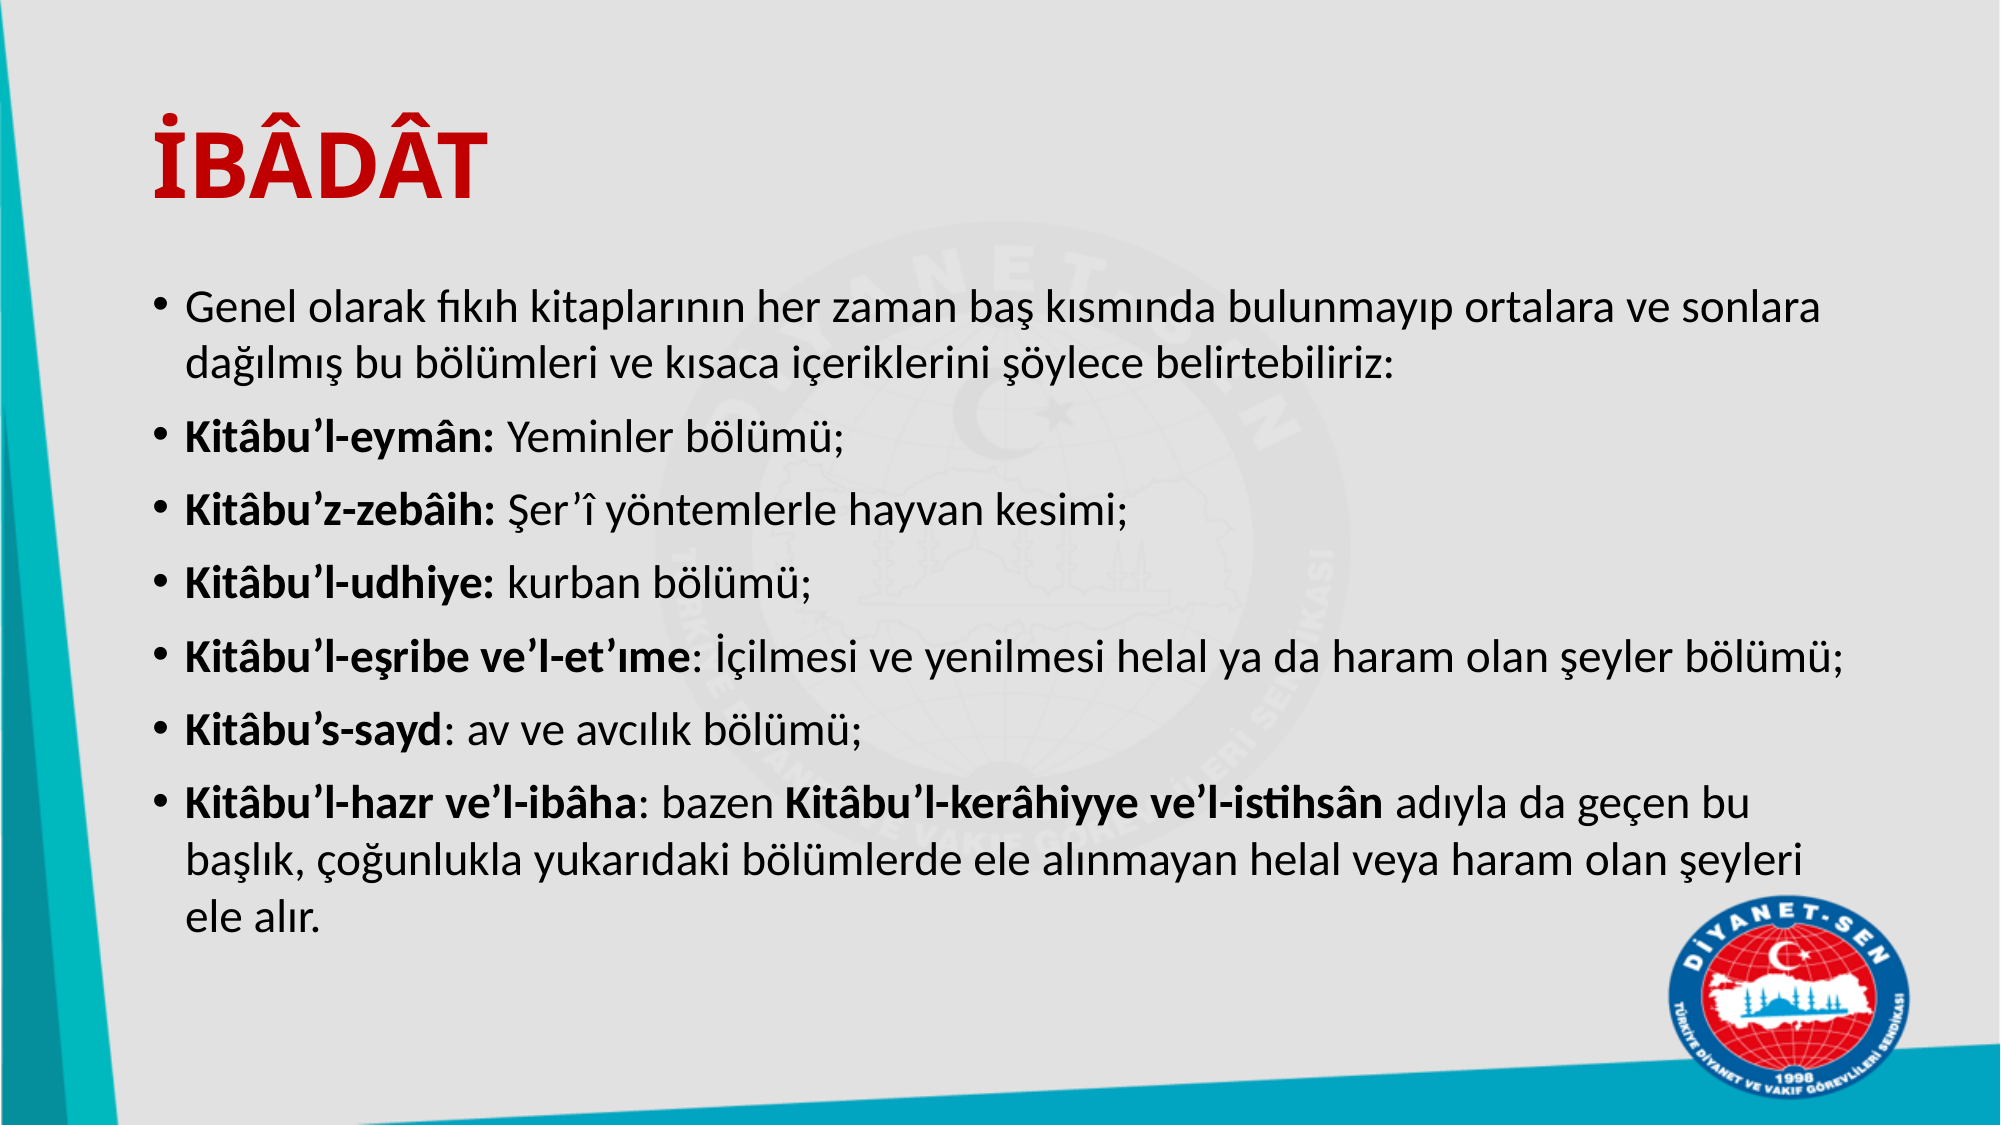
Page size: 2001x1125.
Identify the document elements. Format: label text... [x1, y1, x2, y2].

picture [0, 0, 2001, 1125]
title İBÂDÂT [137, 59, 1863, 267]
list Genel olarak fıkıh kitaplarının her zaman baş kısmında bulunmayıp ortalara ve sonlara dağılmış bu bölümleri ve kısaca içeriklerini şöylece belirtebiliriz: Kitâbu’l-eymân: Yeminler bölümü; Kitâbu’z-zebâih: Şer’î yöntemlerle hayvan kesimi; Kitâbu’l-udhiye: kurban bölümü; Kitâbu’l-eşribe ve’l-et’ıme: İçilmesi ve yenilmesi helal ya da haram olan şeyler bölümü; Kitâbu’s-sayd: av ve avcılık bölümü; Kitâbu’l-hazr ve’l-ibâha: bazen Kitâbu’l-kerâhiyye ve’l-istihsân adıyla da geçen bu başlık, çoğunlukla yukarıdaki bölümlerde ele alınmayan helal veya haram olan şeyleri ele alır. [137, 267, 1863, 1014]
